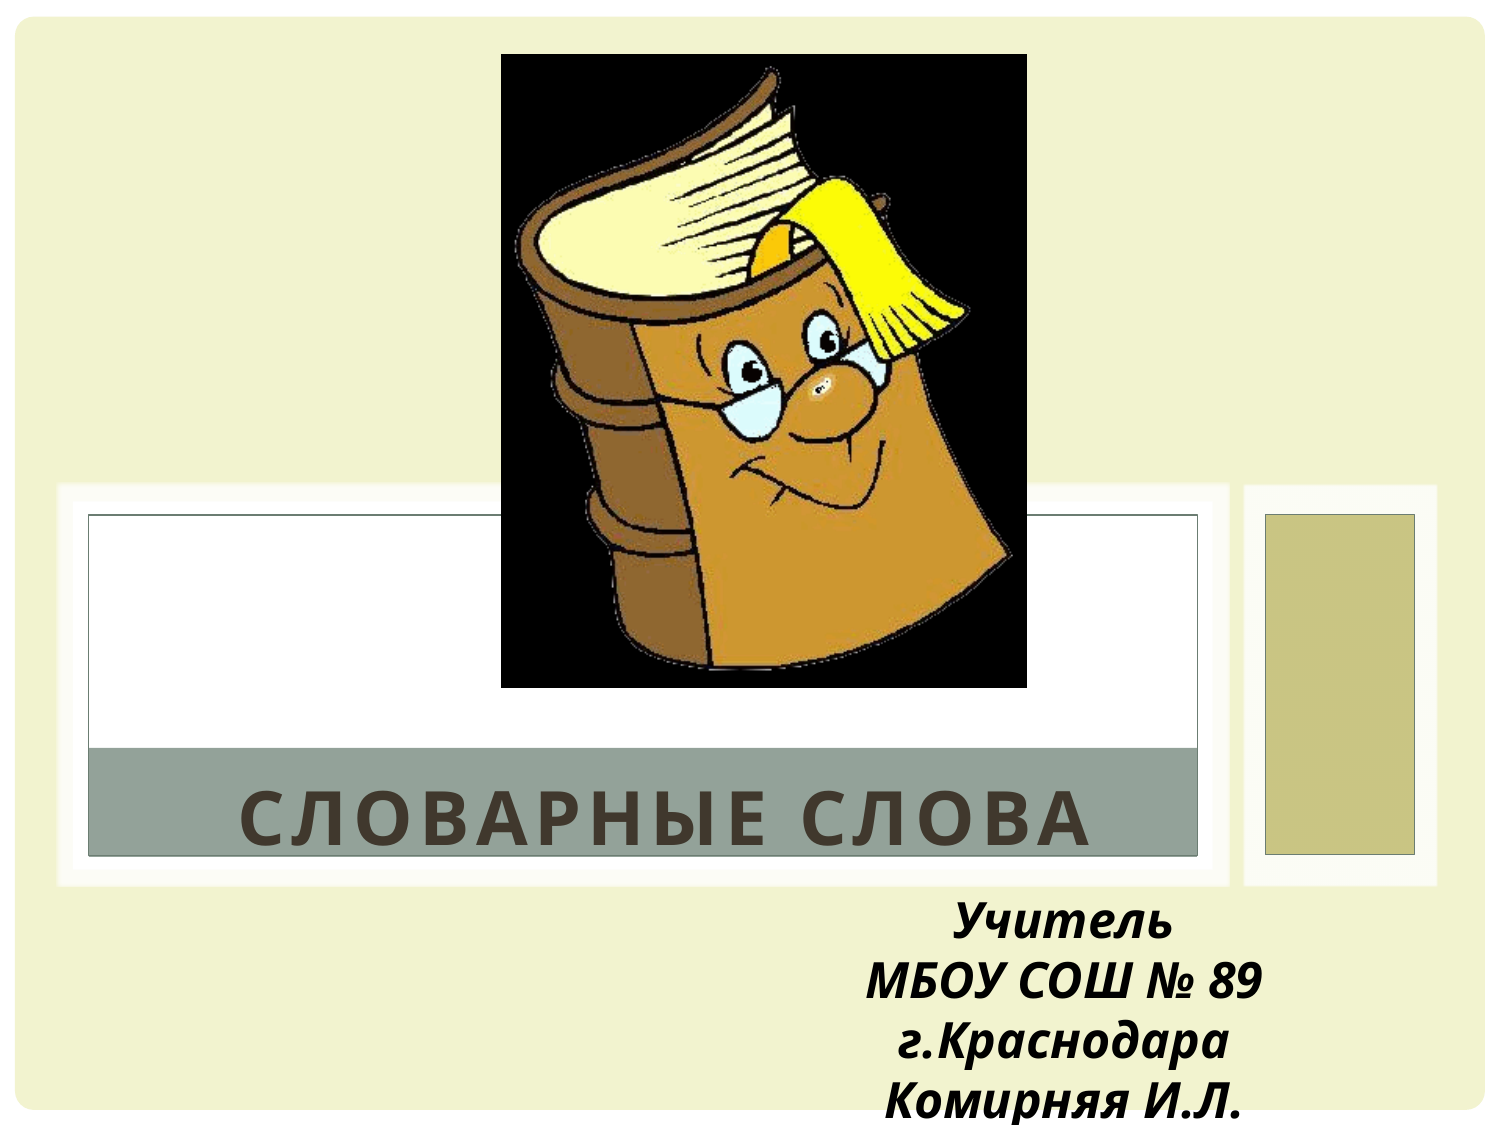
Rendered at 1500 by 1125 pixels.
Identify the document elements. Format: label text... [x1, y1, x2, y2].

text_box Учитель МБОУ СОШ № 89 г.Краснодара Комирняя И.Л. [764, 881, 1365, 1125]
picture [501, 54, 1028, 688]
subtitle Словарные слова [105, 762, 1223, 1000]
